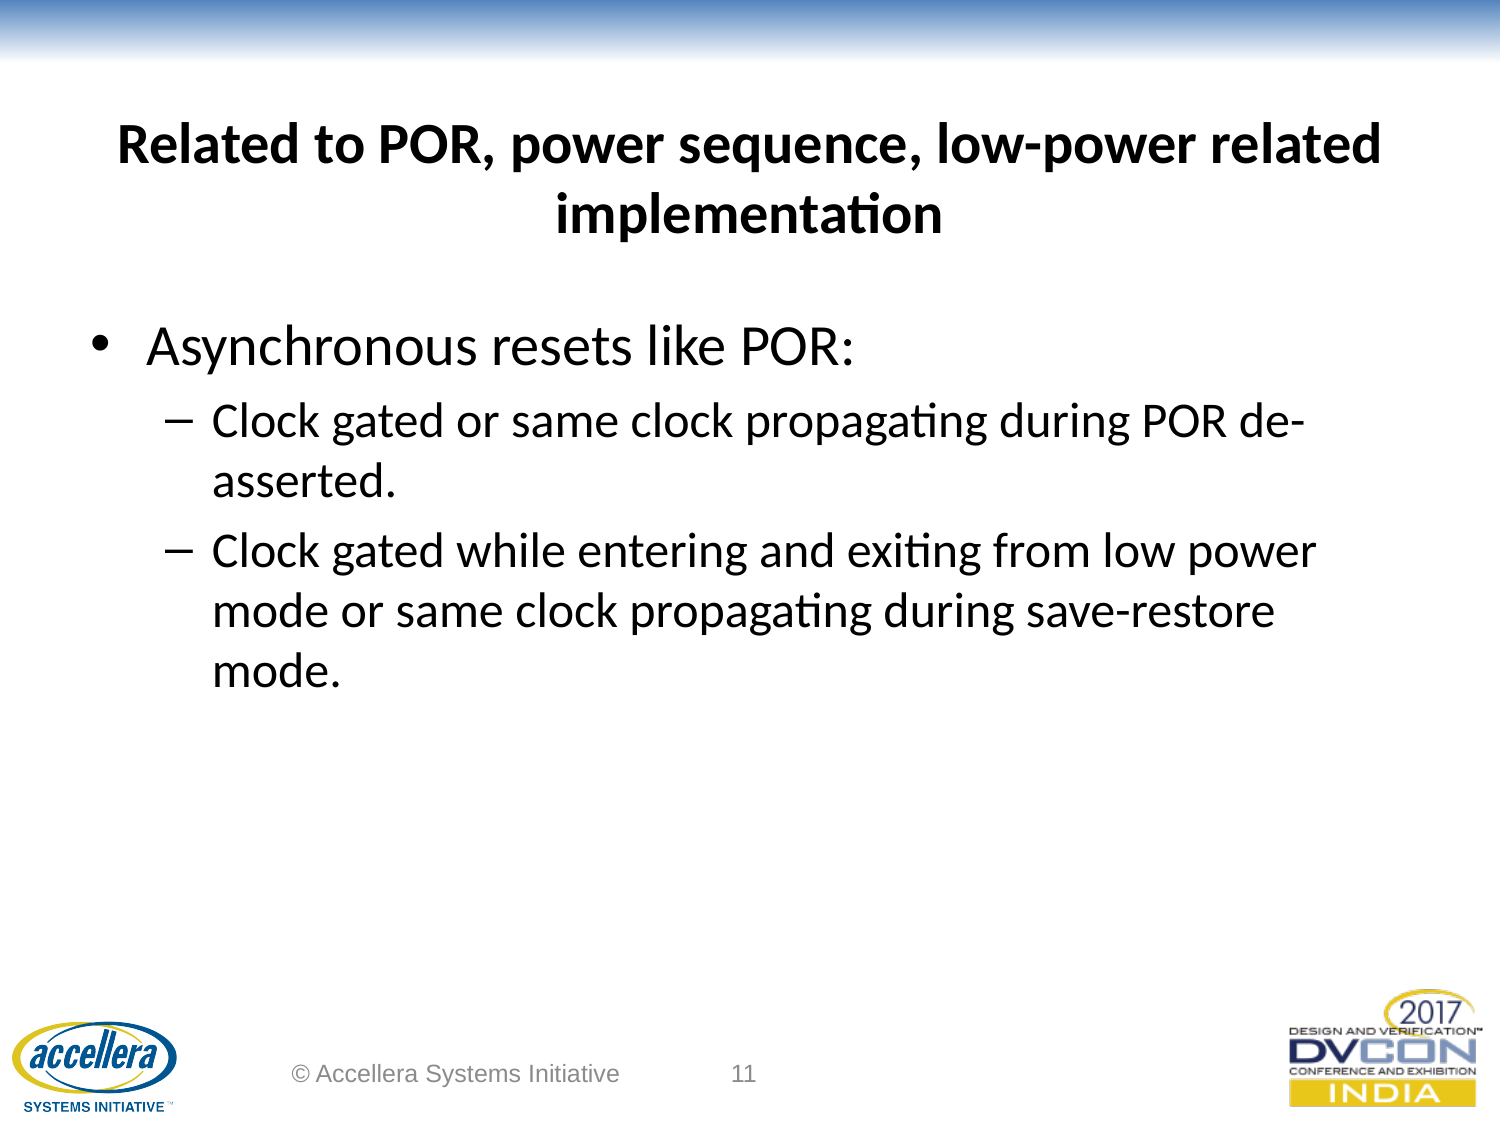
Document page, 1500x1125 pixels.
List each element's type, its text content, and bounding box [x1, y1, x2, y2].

picture [1279, 984, 1484, 1112]
slide_number 11 [600, 1042, 888, 1103]
picture [12, 1021, 177, 1112]
title Related to POR, power sequence, low-power related implementation [75, 75, 1425, 275]
list Asynchronous resets like POR: Clock gated or same clock propagating during POR de-asserted. Clock gated while entering and exiting from low power mode or same clock propagating during save-restore mode. [75, 299, 1425, 975]
footer © Accellera Systems Initiative [275, 1042, 600, 1103]
